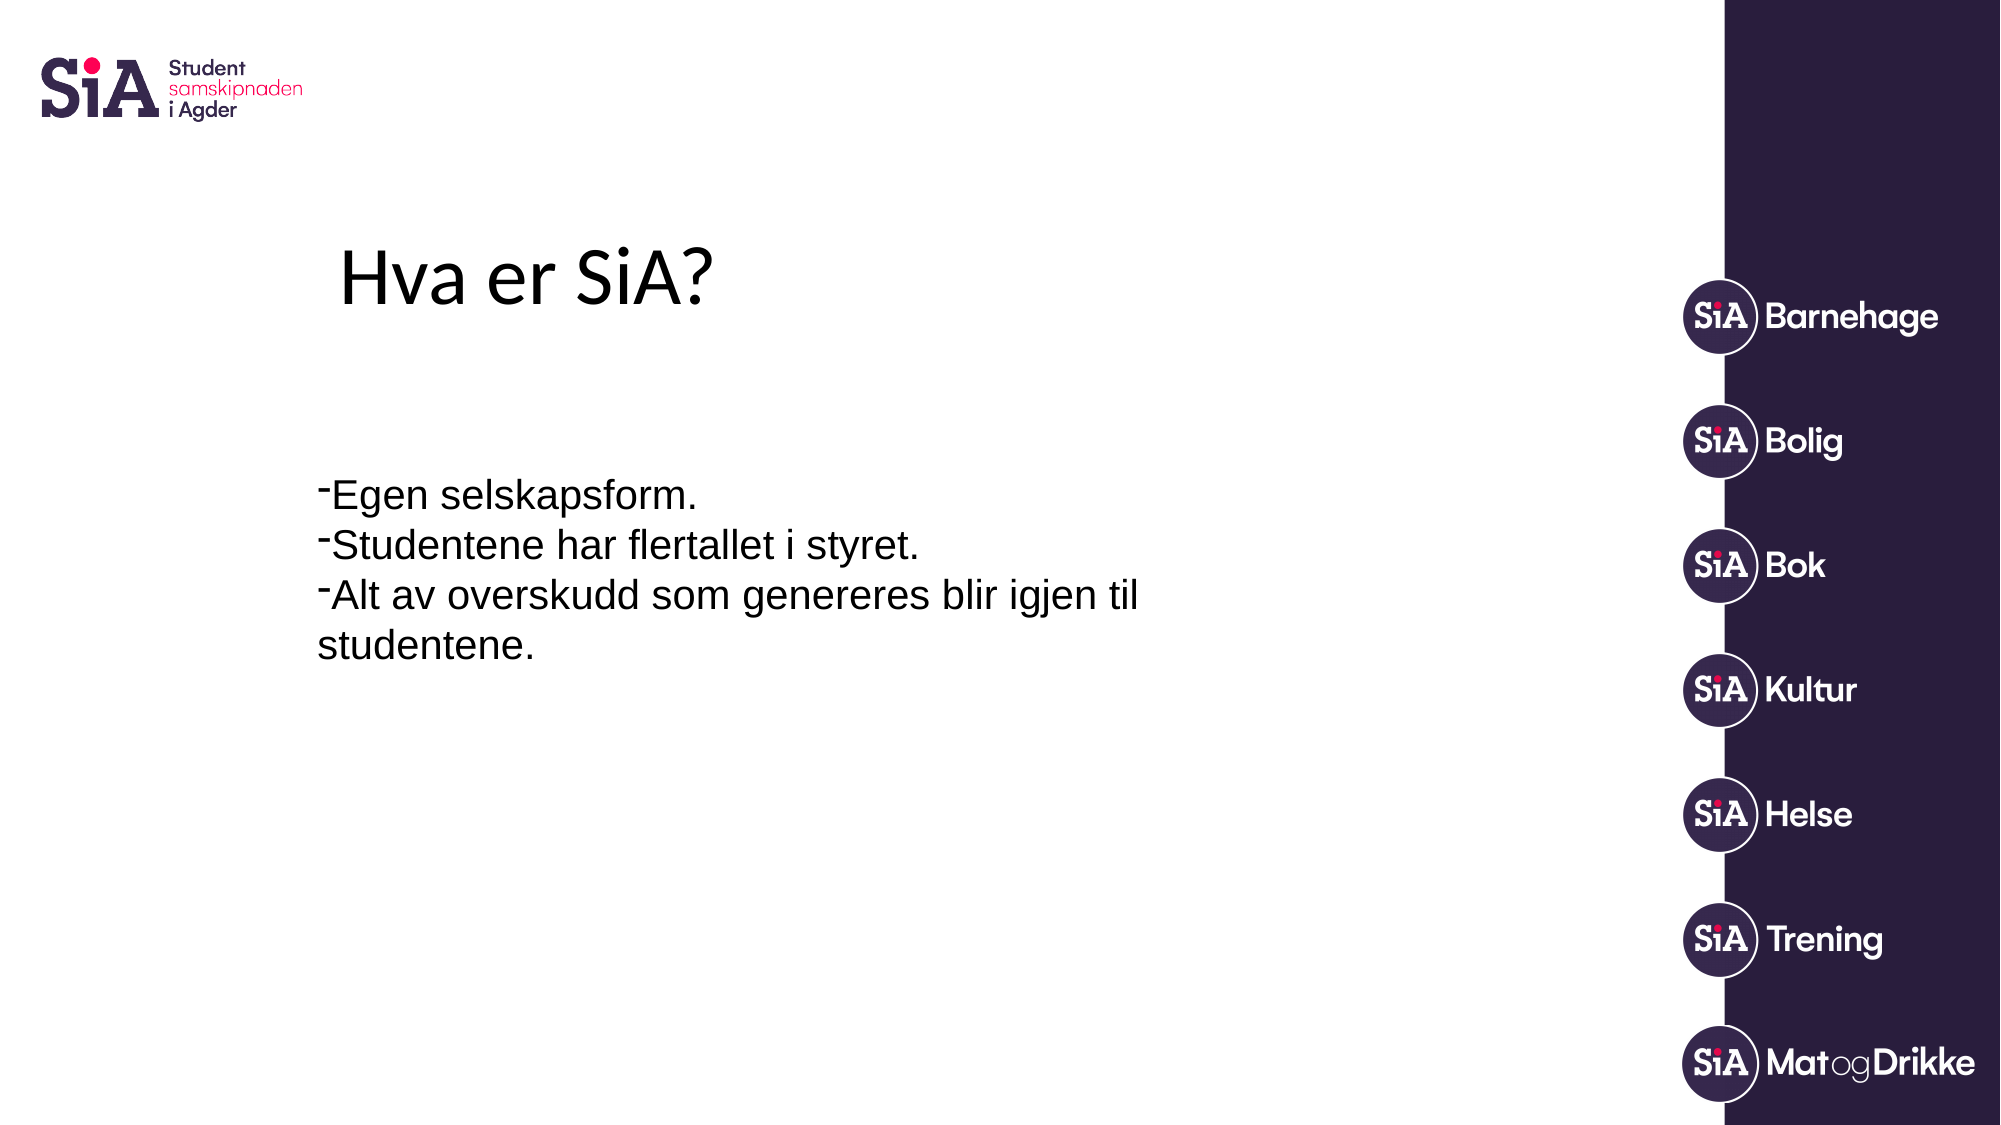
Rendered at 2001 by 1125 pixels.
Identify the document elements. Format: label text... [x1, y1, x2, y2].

picture [41, 57, 302, 122]
picture [1681, 527, 1826, 605]
text_box Hva er SiA? [325, 214, 1504, 329]
picture [1681, 776, 1852, 854]
picture [1681, 901, 1882, 979]
picture [1681, 278, 1938, 356]
text_box Egen selskapsform. Studentene har flertallet i styret. Alt av overskudd som genereres blir igjen til studentene. [302, 460, 1303, 726]
picture [1681, 652, 1857, 729]
picture [1681, 1025, 1976, 1103]
picture [1681, 403, 1842, 480]
